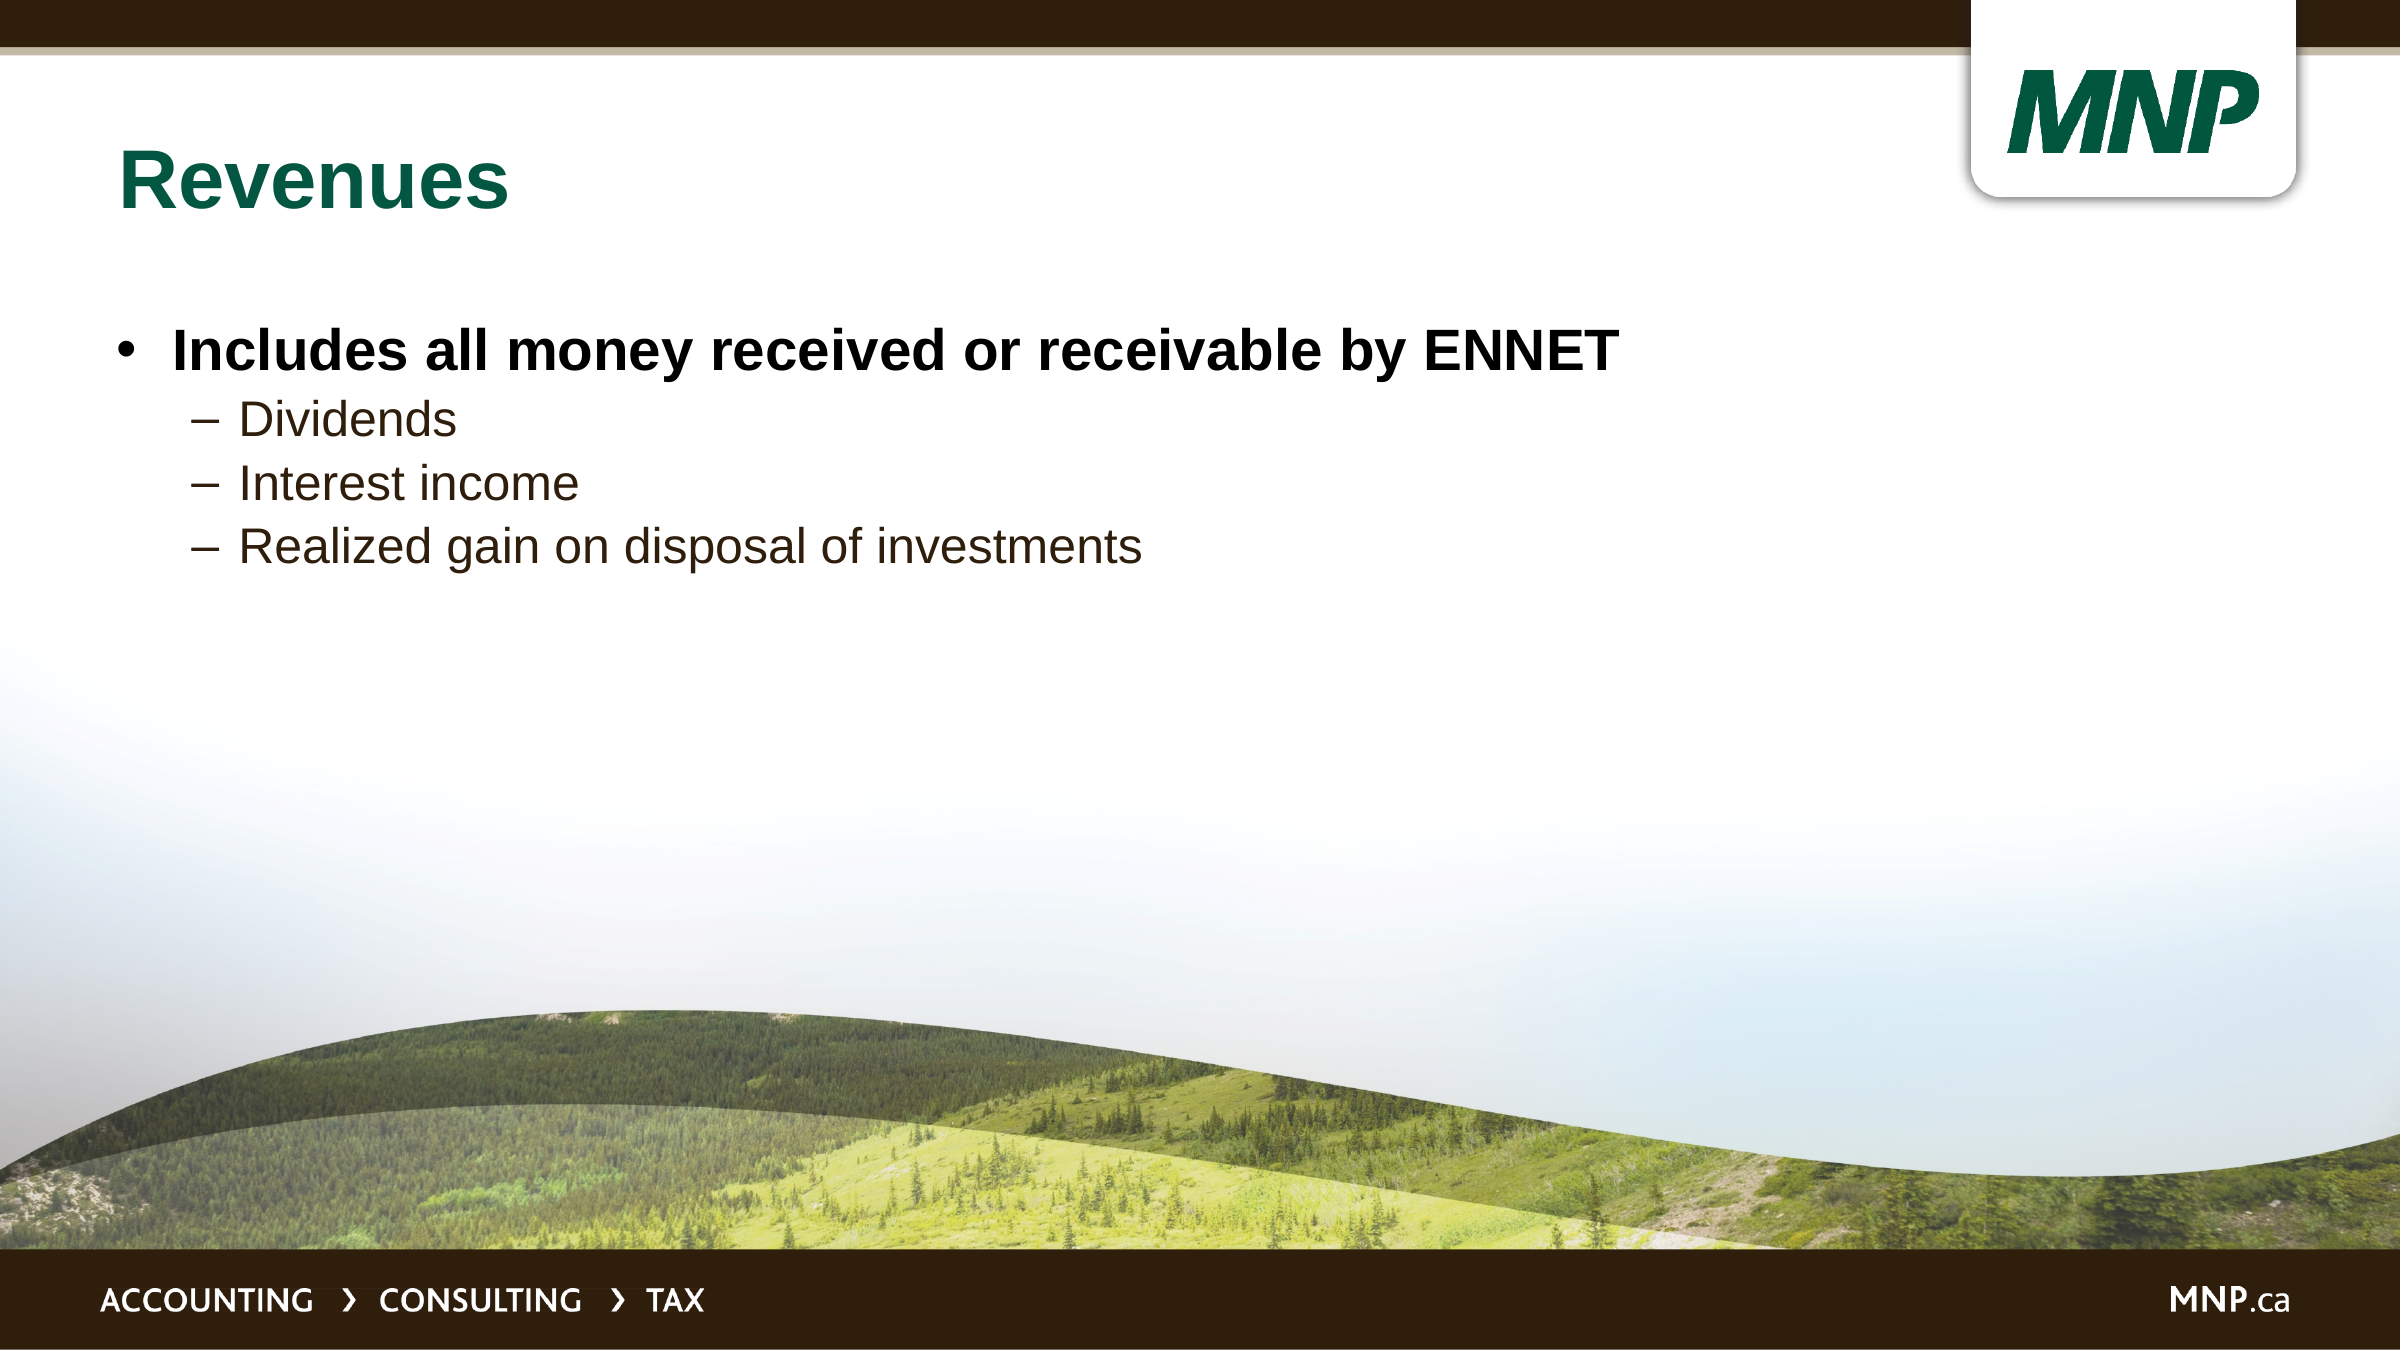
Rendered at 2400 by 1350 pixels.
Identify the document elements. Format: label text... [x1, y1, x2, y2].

picture [0, 0, 2400, 1249]
list Includes all money received or receivable by ENNET Dividends Interest income Realized gain on disposal of investments [101, 312, 2286, 1088]
picture [99, 1288, 705, 1312]
picture [2171, 1286, 2289, 1312]
title Revenues [103, 62, 1888, 288]
